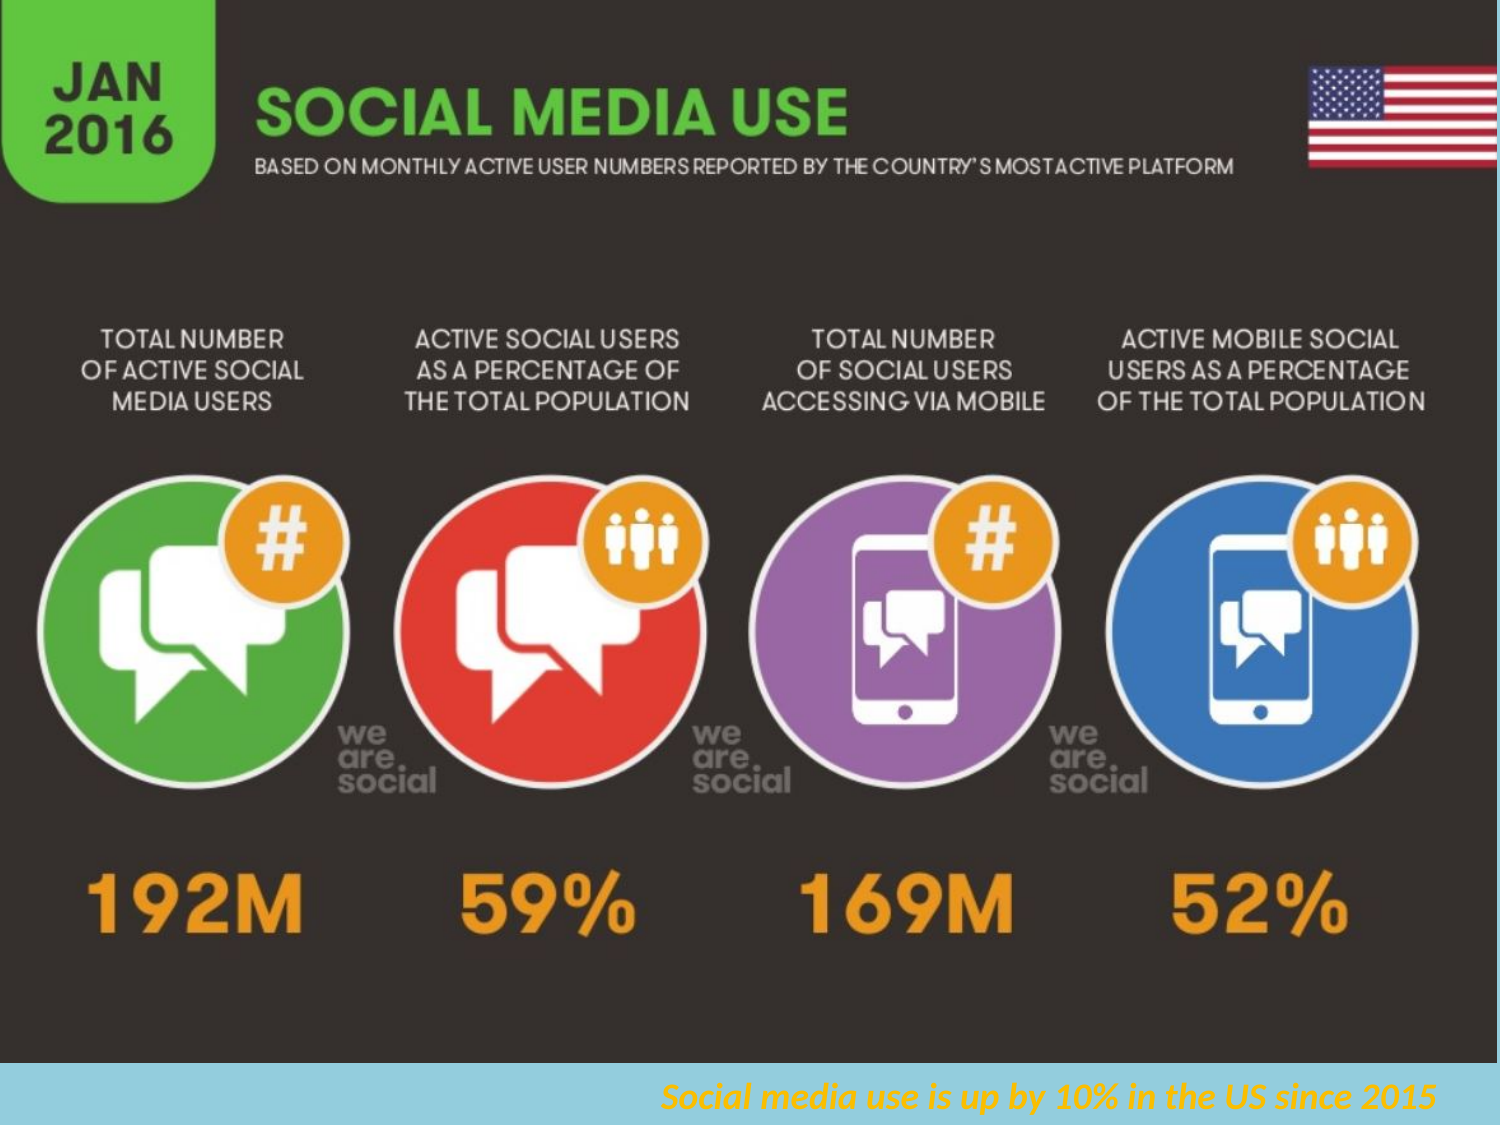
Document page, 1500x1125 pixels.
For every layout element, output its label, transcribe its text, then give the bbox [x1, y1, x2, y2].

text_box Social media use is up by 10% in the US since 2015 [646, 1071, 1484, 1125]
picture [0, 0, 1497, 1063]
